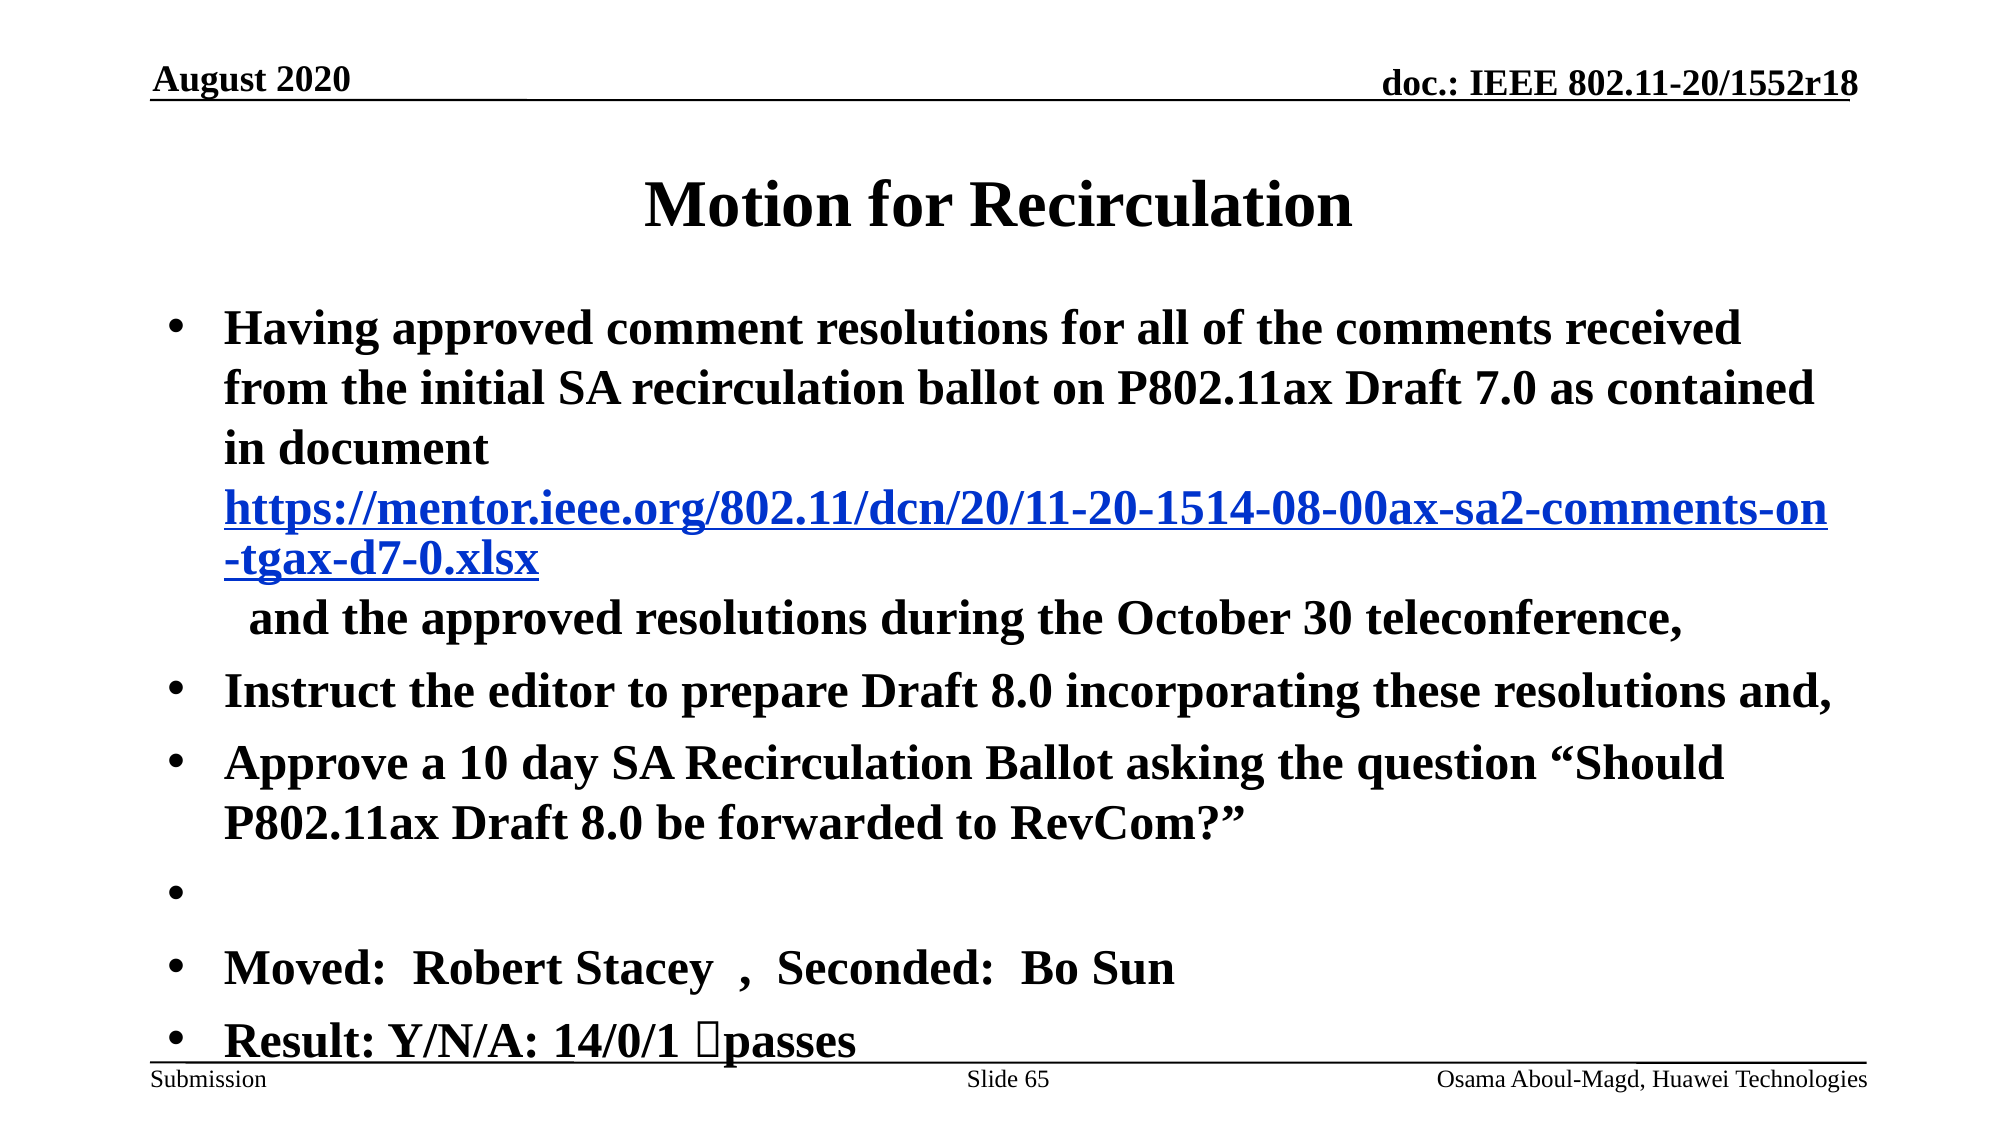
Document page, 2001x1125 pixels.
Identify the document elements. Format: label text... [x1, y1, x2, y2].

title Motion for Recirculation [149, 112, 1850, 288]
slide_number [152, 54, 563, 100]
slide_number Slide 65 [950, 1061, 1067, 1123]
list Having approved comment resolutions for all of the comments received from the initial SA recirculation ballot on P802.11ax Draft 7.0 as contained in document https://mentor.ieee.org/802.11/dcn/20/11-20-1514-08-00ax-sa2-comments-on-tgax-d7-0.xlsx and the approved resolutions during the October 30 teleconference, Instruct the editor to prepare Draft 8.0 incorporating these resolutions and, Approve a 10 day SA Recirculation Ballot asking the question “Should P802.11ax Draft 8.0 be forwarded to RevCom?” Moved: Robert Stacey , Seconded: Bo Sun Result: Y/N/A: 14/0/1 passes [152, 286, 1853, 963]
footer Osama Aboul-Magd, Huawei Technologies [1171, 1061, 1869, 1093]
